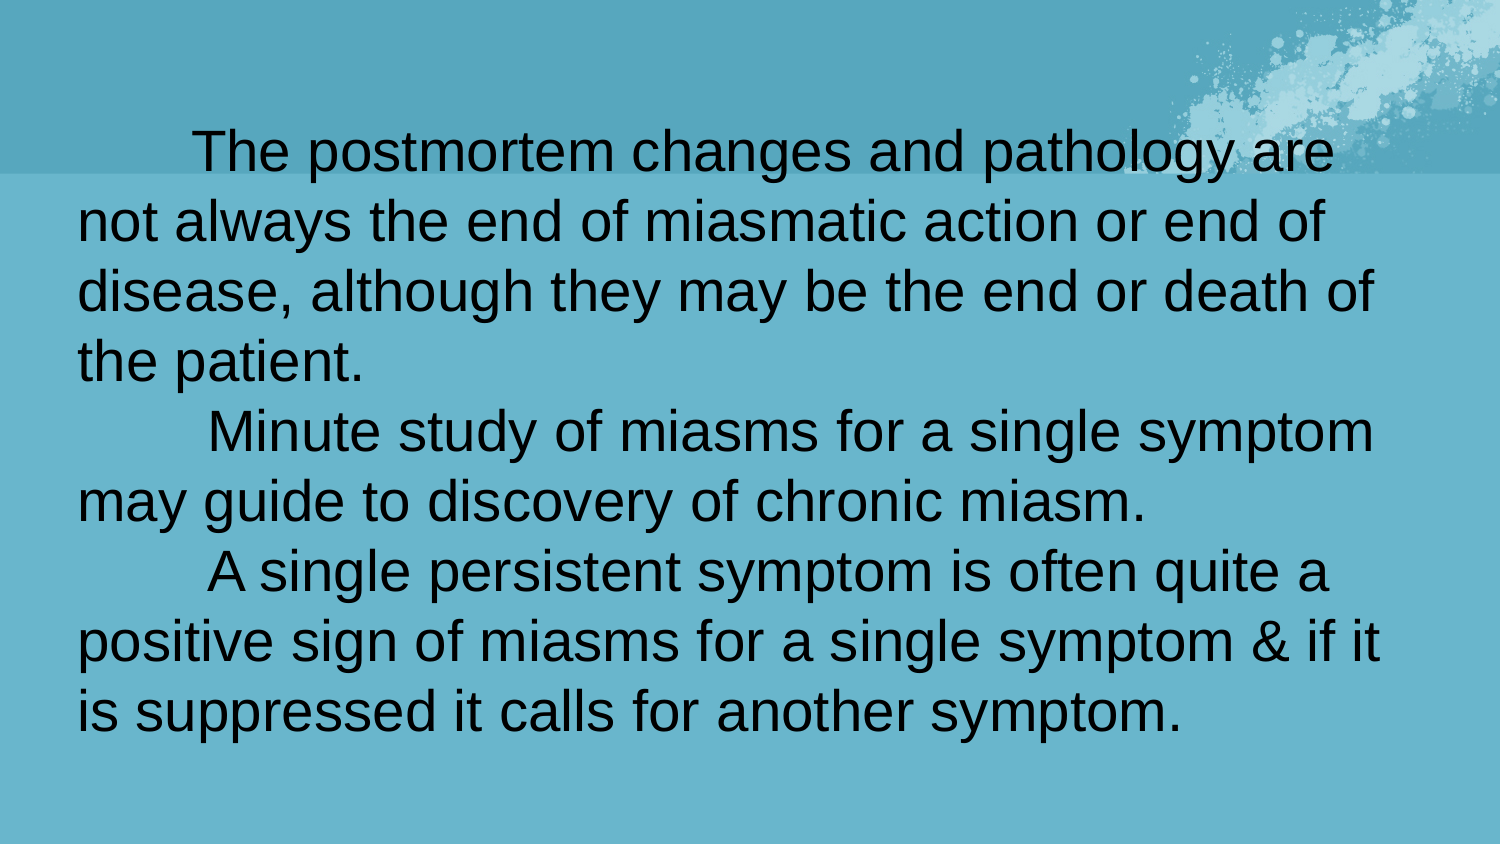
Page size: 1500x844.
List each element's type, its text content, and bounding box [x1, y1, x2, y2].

text_box The postmortem changes and pathology are not always the end of miasmatic action or end of disease, although they may be the end or death of the patient. Minute study of miasms for a single symptom may guide to discovery of chronic miasm. A single persistent symptom is often quite a positive sign of miasms for a single symptom & if it is suppressed it calls for another symptom. [62, 106, 1431, 821]
picture [0, 0, 1500, 173]
